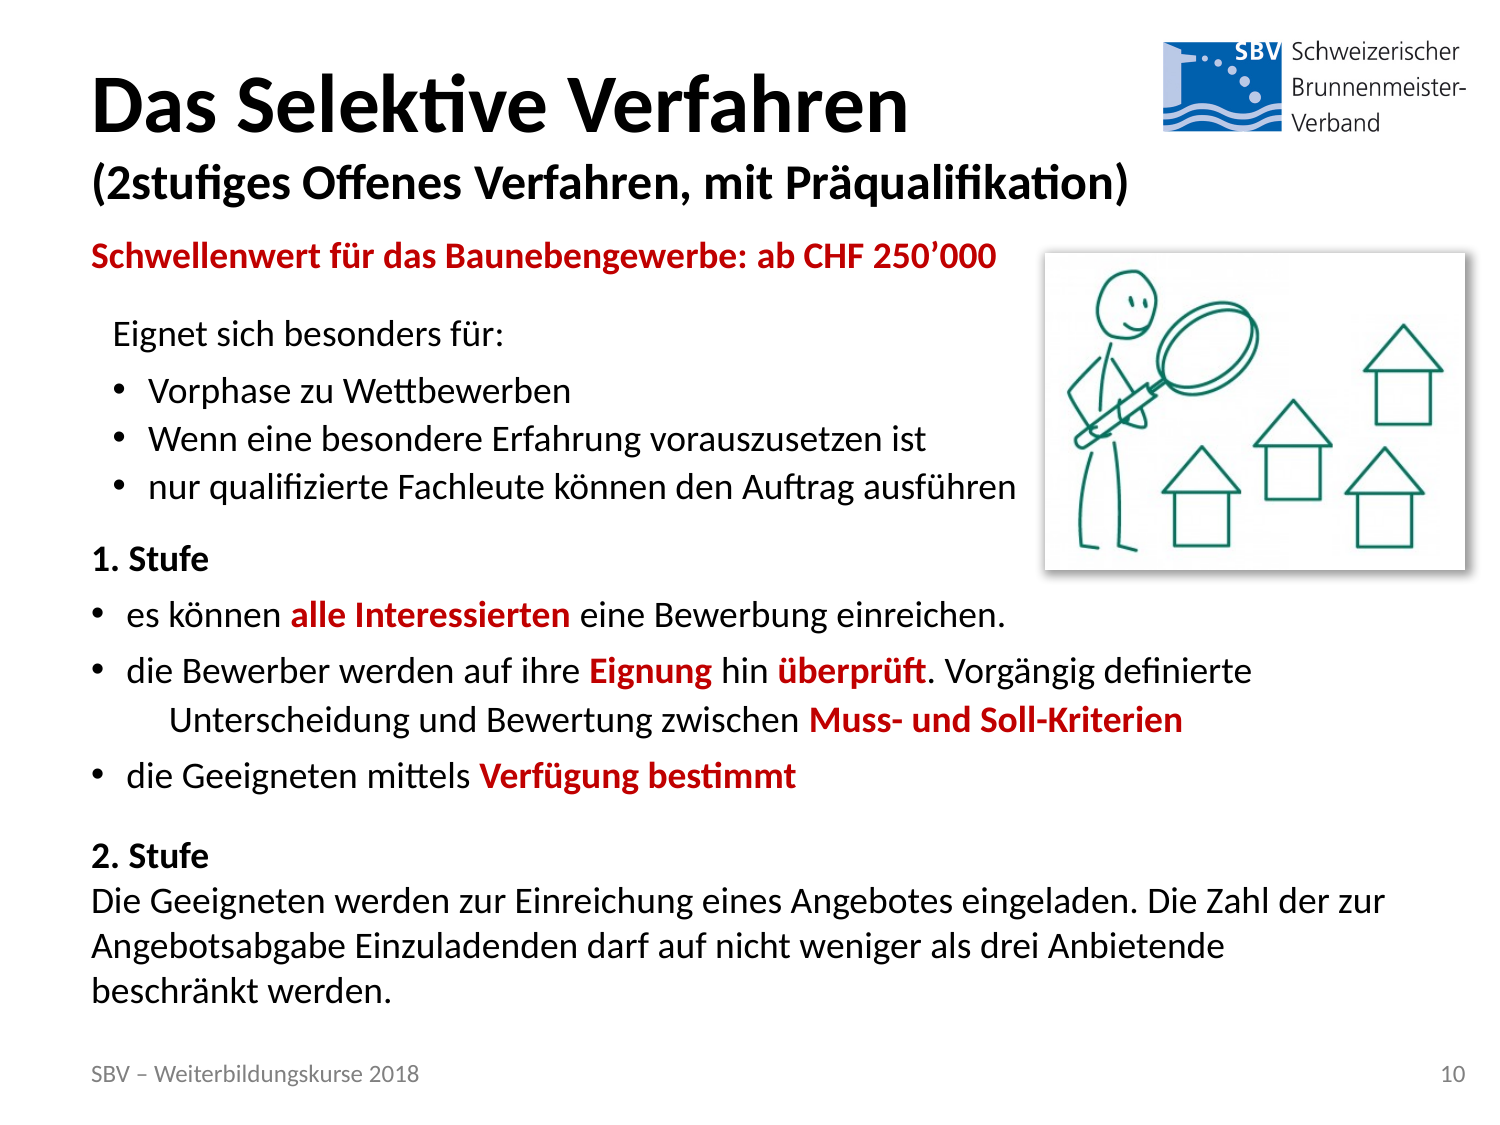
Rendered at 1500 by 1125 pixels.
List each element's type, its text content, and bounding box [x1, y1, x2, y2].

text_box Schwellenwert für das Baunebengewerbe: ab CHF 250’000 [76, 223, 1424, 284]
text_box Eignet sich besonders für: Vorphase zu Wettbewerben Wenn eine besondere Erfahrung vorauszusetzen ist nur qualifizierte Fachleute können den Auftrag ausführen [97, 298, 1037, 515]
text_box 1. Stufe es können alle Interessierten eine Bewerbung einreichen. die Bewerber werden auf ihre Eignung hin überprüft. Vorgängig definierte Unterscheidung und Bewertung zwischen Muss- und Soll-Kriterien die Geeigneten mittels Verfügung bestimmt [76, 523, 1320, 804]
text_box 2. Stufe Die Geeigneten werden zur Einreichung eines Angebotes eingeladen. Die Zahl der zur Angebotsabgabe Einzuladenden darf auf nicht weniger als drei Anbietende beschränkt werden. [76, 824, 1403, 1019]
text_box Das Selektive Verfahren (2stufiges Offenes Verfahren, mit Präqualifikation) [76, 41, 1400, 217]
slide_number SBV – Weiterbildungskurse 2018 10 [76, 1042, 1483, 1103]
picture [1163, 35, 1471, 138]
picture [1045, 253, 1465, 570]
